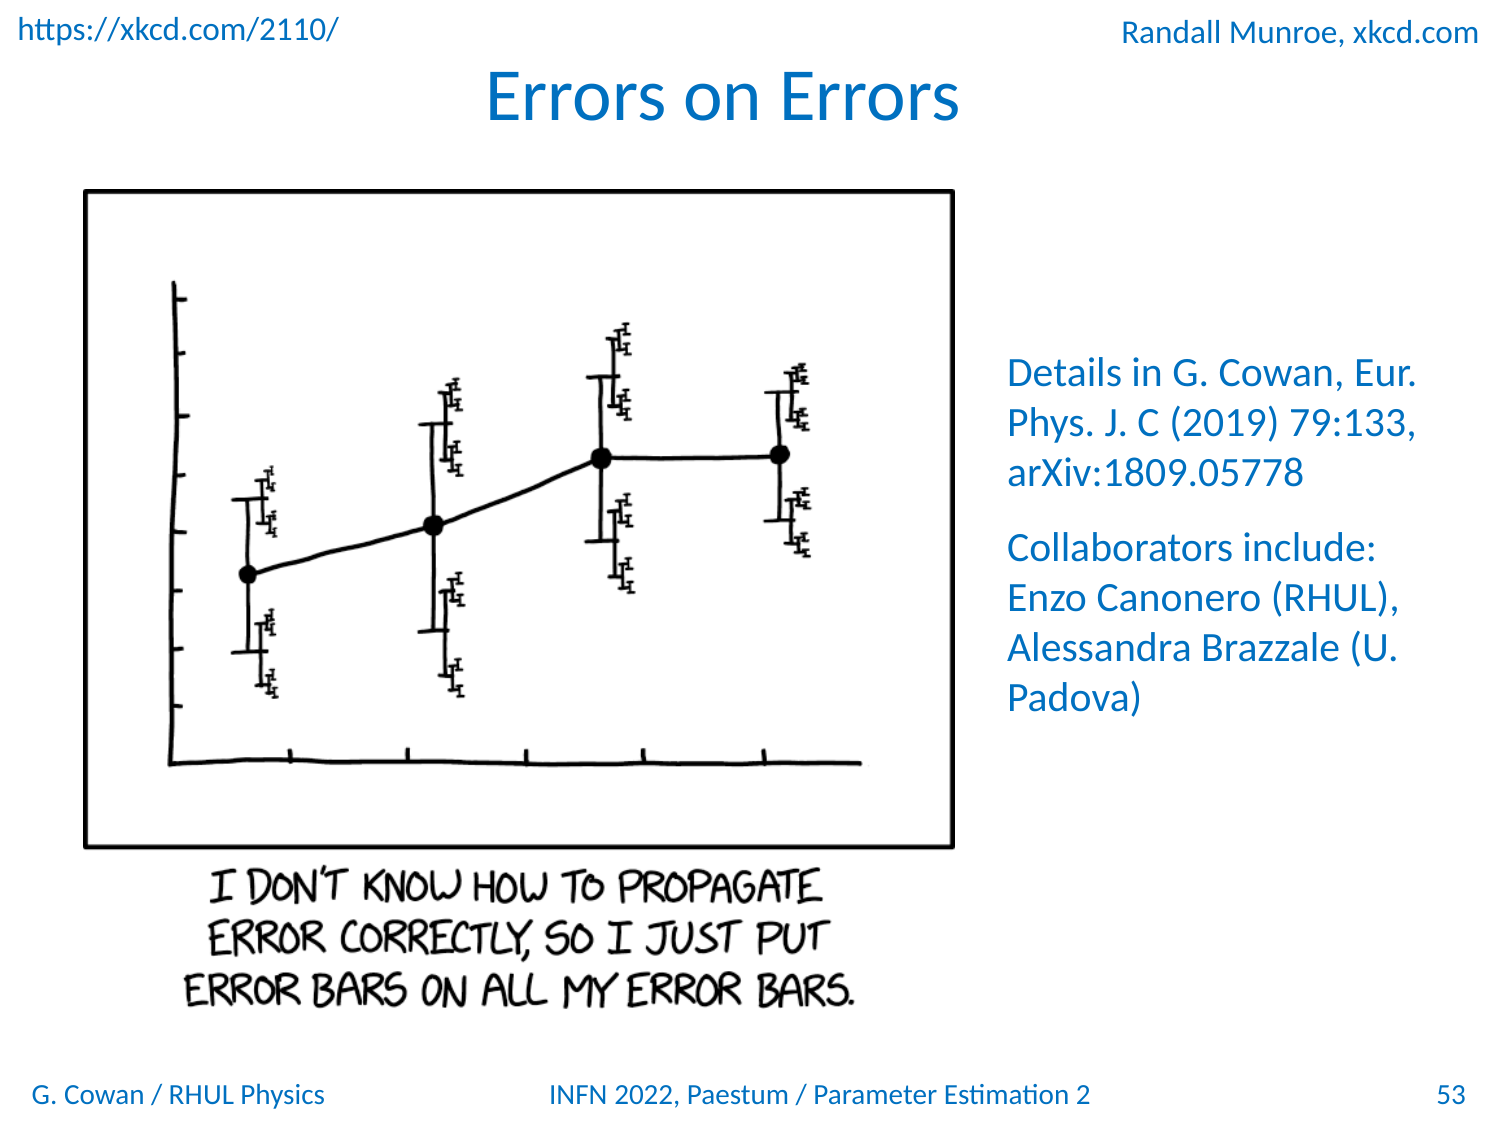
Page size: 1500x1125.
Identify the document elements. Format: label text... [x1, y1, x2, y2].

picture [83, 188, 956, 1022]
text_box Details in G. Cowan, Eur. Phys. J. C (2019) 79:133, arXiv:1809.05778 Collaborators include: Enzo Canonero (RHUL), Alessandra Brazzale (U. Padova) [992, 337, 1465, 728]
text_box Randall Munroe, xkcd.com [1106, 2, 1495, 58]
text_box https://xkcd.com/2110/ [2, 0, 355, 55]
slide_number 53 [1130, 1062, 1481, 1123]
slide_number G. Cowan / RHUL Physics [16, 1062, 311, 1123]
text_box Errors on Errors [47, 38, 1399, 143]
footer INFN 2022, Paestum / Parameter Estimation 2 [311, 1062, 1130, 1123]
